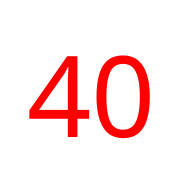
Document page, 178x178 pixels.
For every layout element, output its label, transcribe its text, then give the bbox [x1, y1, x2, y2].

text_box 40 [0, 17, 178, 168]
